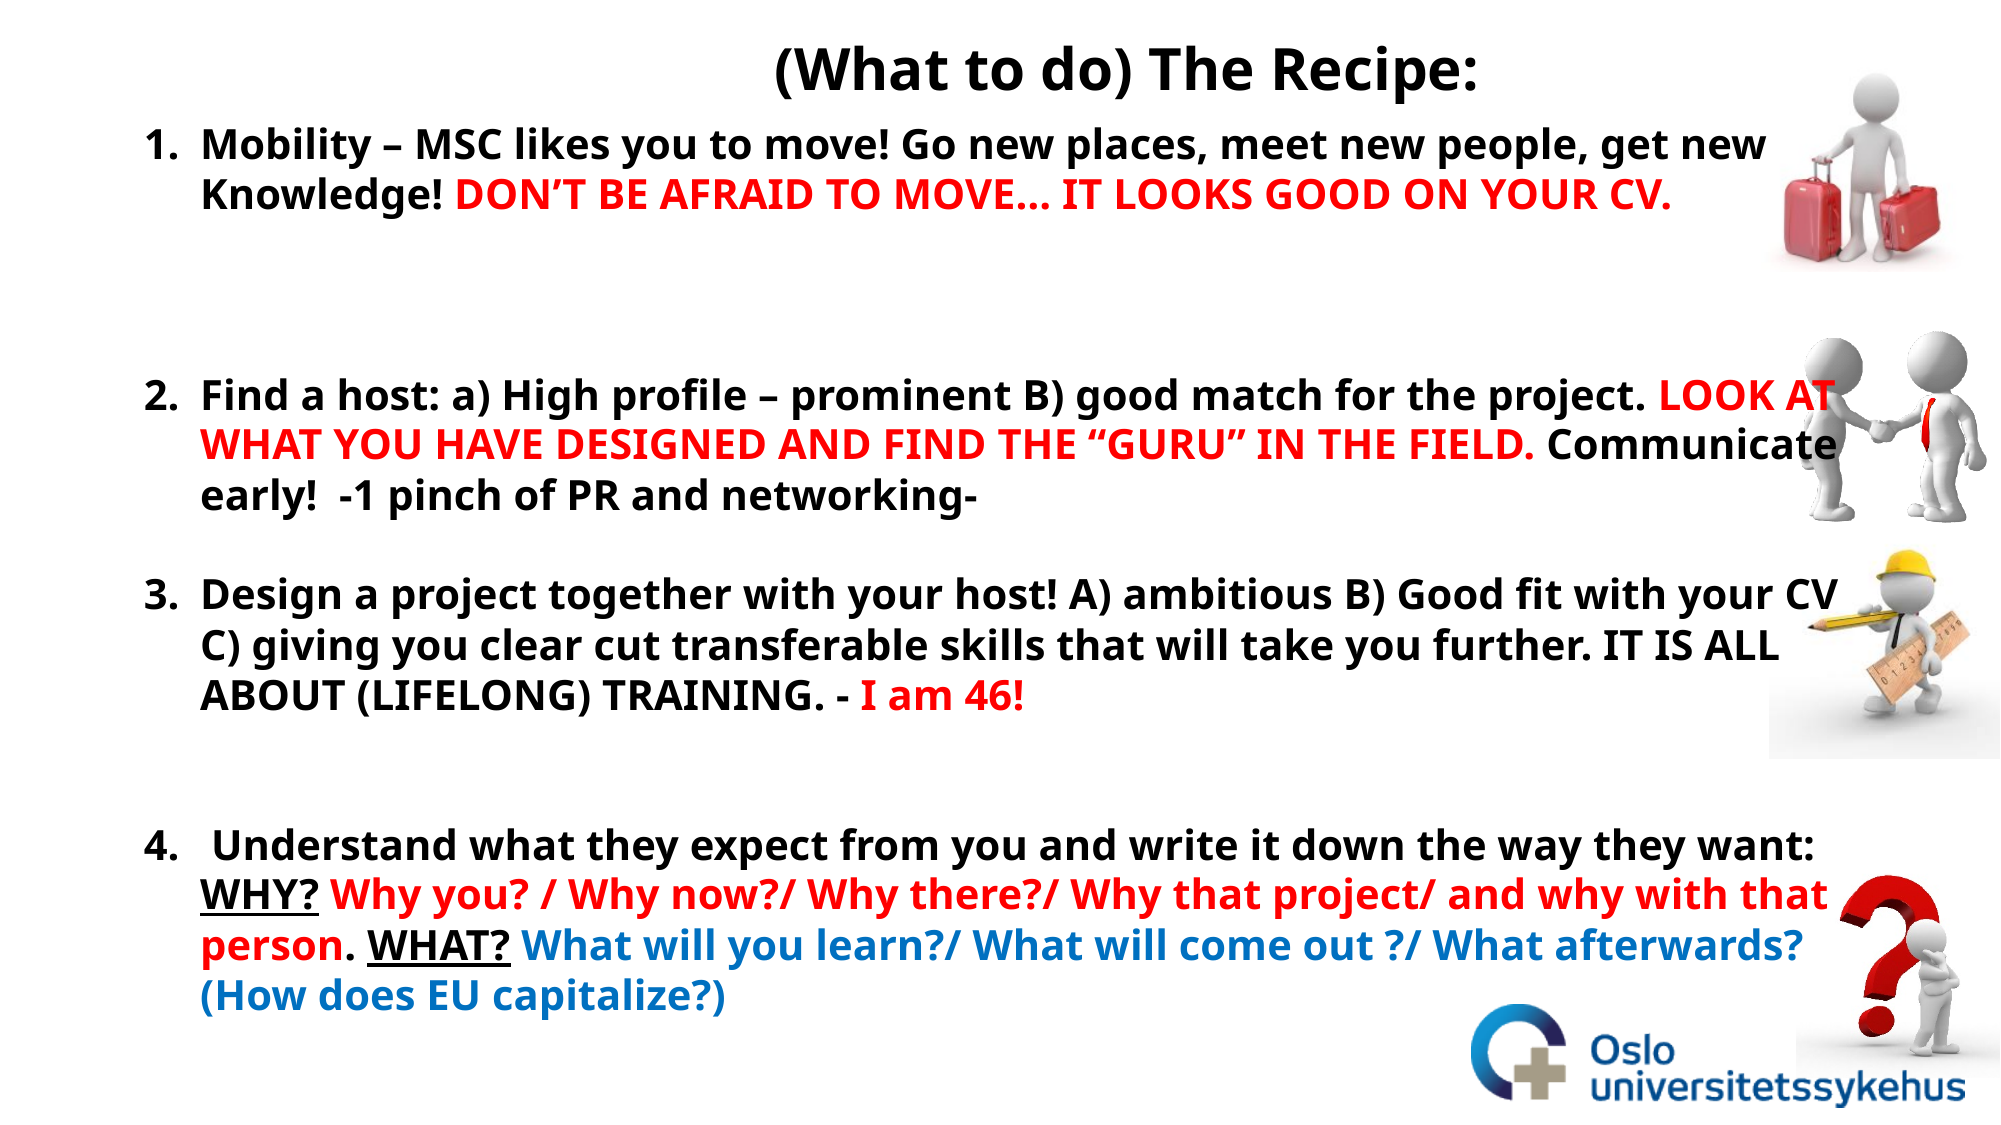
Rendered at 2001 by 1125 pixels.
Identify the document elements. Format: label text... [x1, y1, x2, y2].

picture [1471, 1004, 1513, 1051]
picture [1471, 863, 2000, 1108]
picture [1760, 67, 1965, 272]
text_box (What to do) The Recipe: [759, 24, 1494, 110]
text_box Mobility – MSC likes you to move! Go new places, meet new people, get new Knowledge! DON’T BE AFRAID TO MOVE… IT LOOKS GOOD ON YOUR CV. Find a host: a) High profile – prominent B) good match for the project. LOOK AT WHAT YOU HAVE DESIGNED AND FIND THE “GURU” IN THE FIELD. Communicate early! -1 pinch of PR and networking- Design a project together with your host! A) ambitious B) Good fit with your CV C) giving you clear cut transferable skills that will take you further. IT IS ALL ABOUT (LIFELONG) TRAINING. - I am 46! Understand what they expect from you and write it down the way they want: WHY? Why you? / Why now?/ Why there?/ Why that project/ and why with that person. WHAT? What will you learn?/ What will come out ?/ What afterwards? (How does EU capitalize?) [129, 110, 1860, 1026]
picture [1769, 321, 2000, 759]
